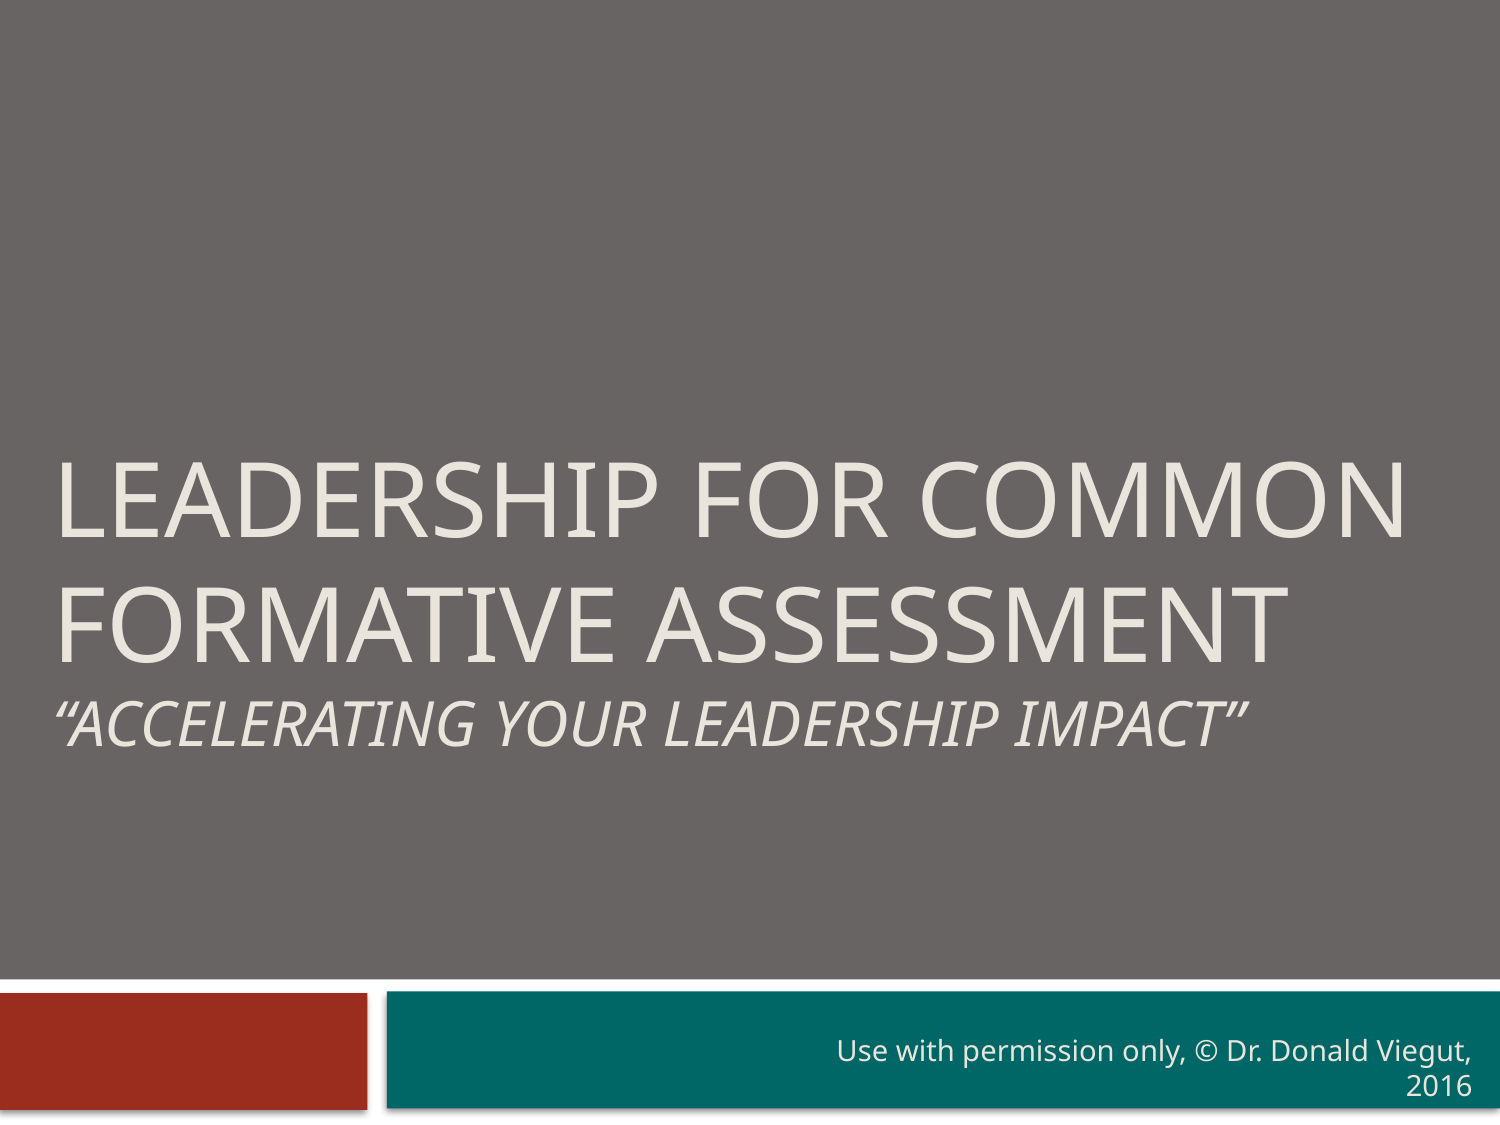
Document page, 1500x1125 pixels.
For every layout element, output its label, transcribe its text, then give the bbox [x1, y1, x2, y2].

footer Use with permission only, © Dr. Donald Viegut, 2016 [800, 1037, 1488, 1098]
title Leadership for Common Formative Assessment “Accelerating your leadership impact” [37, 525, 1463, 767]
